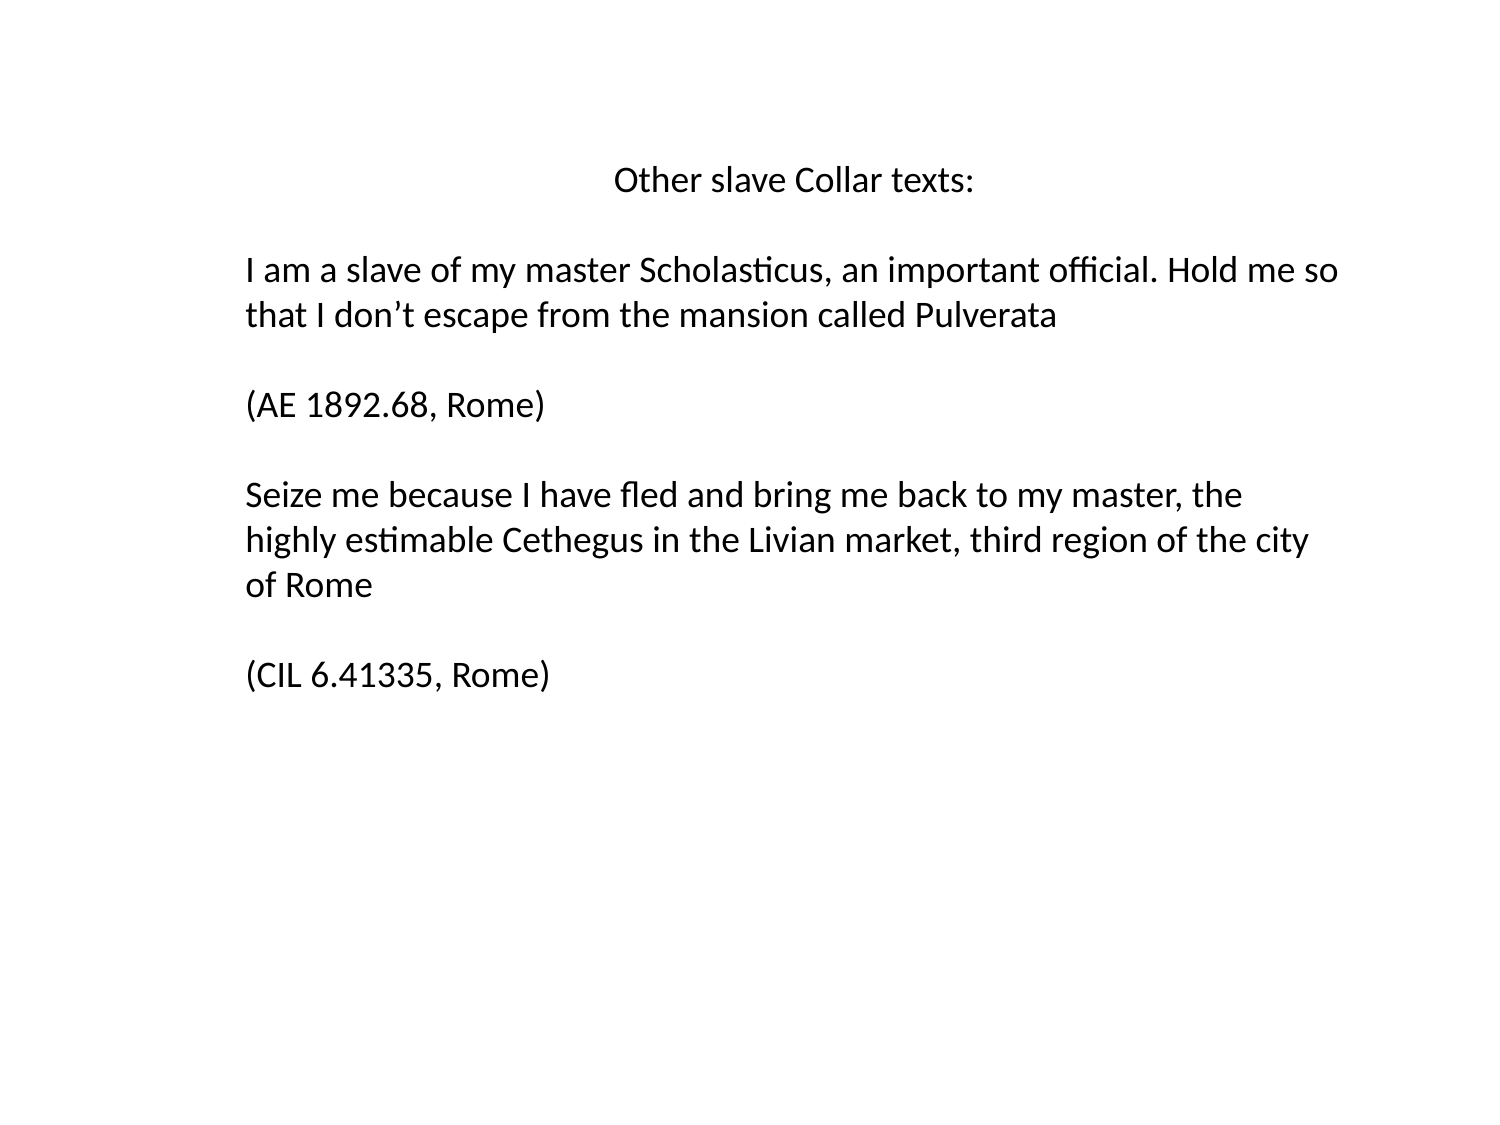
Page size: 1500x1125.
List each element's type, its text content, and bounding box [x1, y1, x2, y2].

text_box Other slave Collar texts: I am a slave of my master Scholasticus, an important official. Hold me so that I don’t escape from the mansion called Pulverata (AE 1892.68, Rome) Seize me because I have fled and bring me back to my master, the highly estimable Cethegus in the Livian market, third region of the city of Rome (CIL 6.41335, Rome) [230, 147, 1359, 702]
